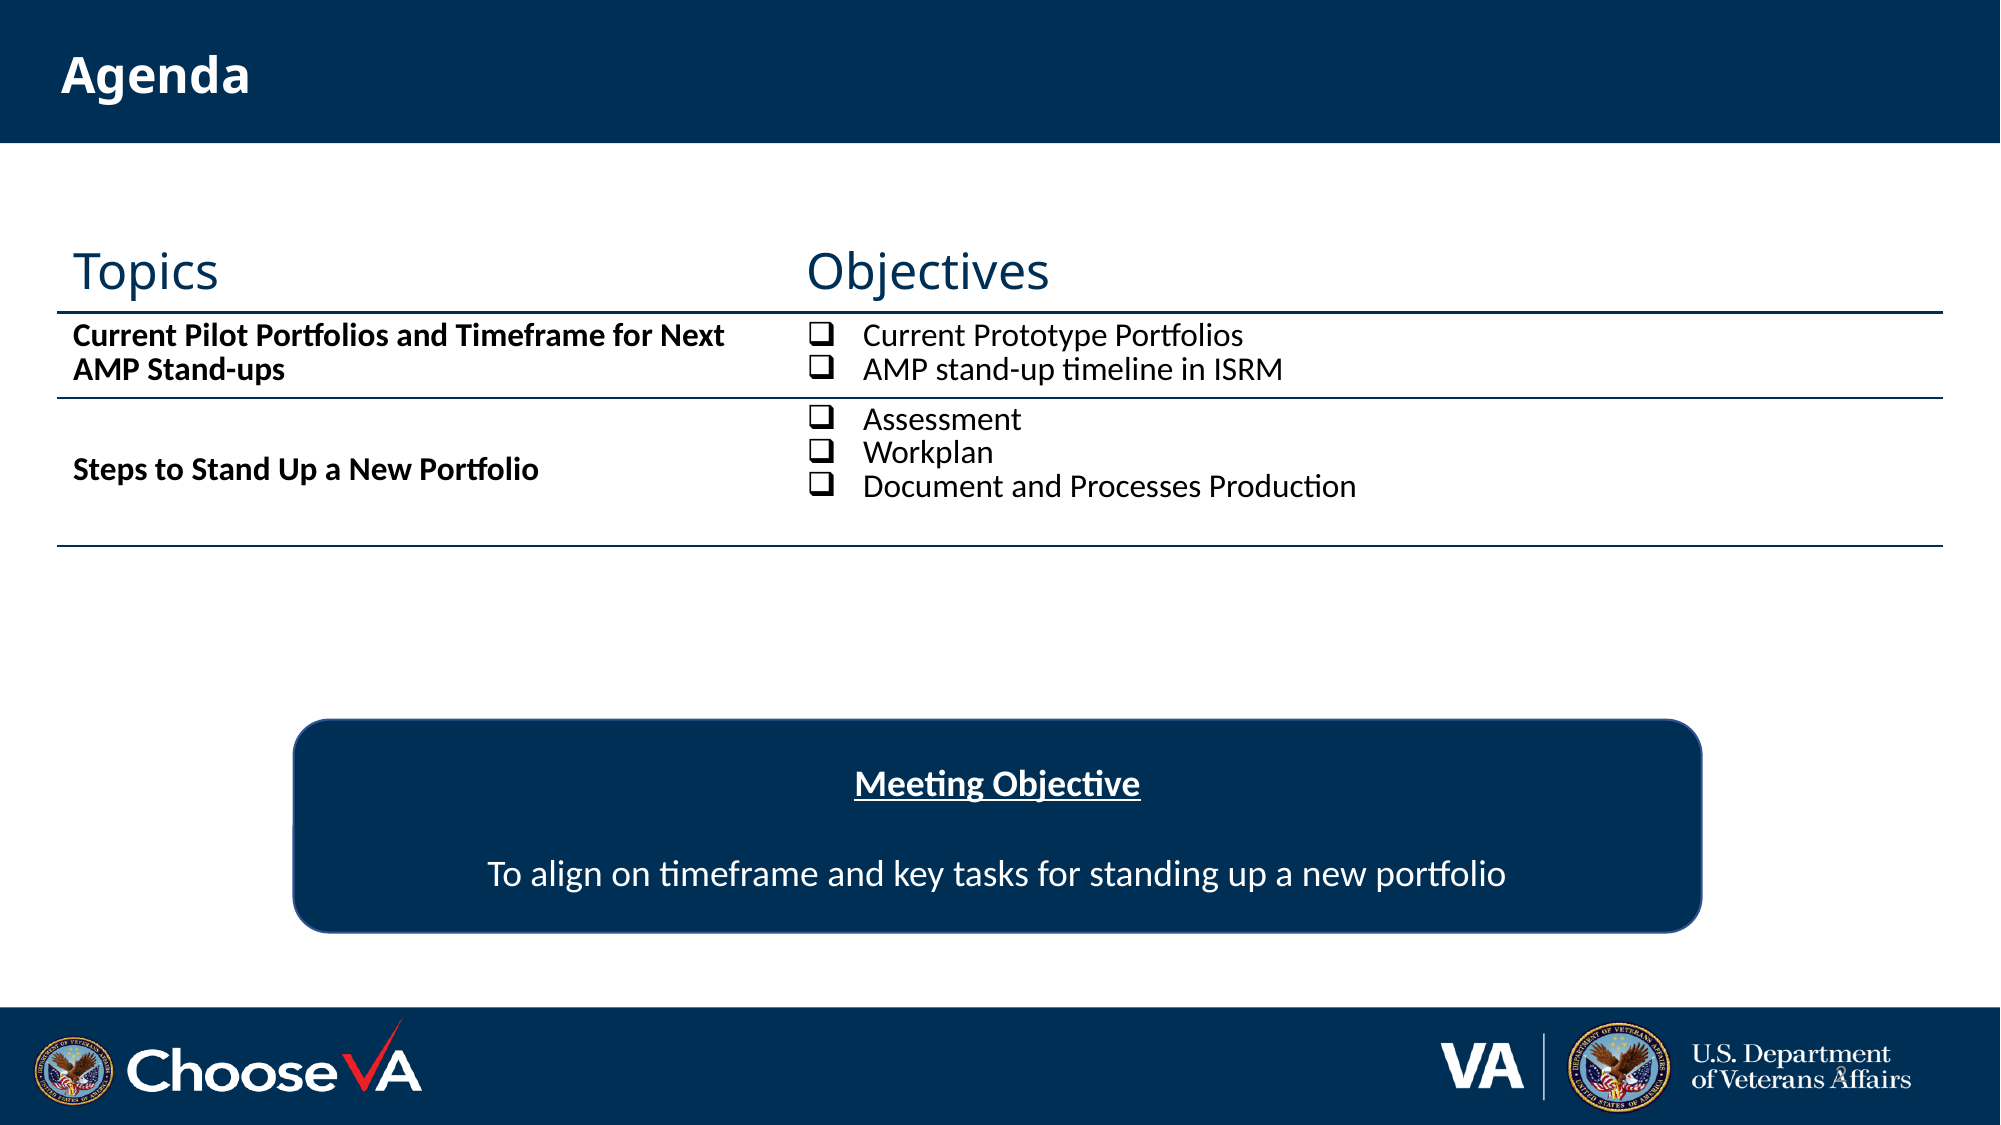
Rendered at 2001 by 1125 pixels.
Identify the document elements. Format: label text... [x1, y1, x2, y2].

table_header Topics [59, 229, 791, 311]
table_cell Assessment Workplan Document and Processes Production [793, 399, 1941, 545]
table_cell Steps to Stand Up a New Portfolio [59, 399, 791, 545]
text_box Meeting Objective To align on timeframe and key tasks for standing up a new portfolio [292, 718, 1703, 934]
title Agenda [46, 22, 1772, 132]
table_cell Current Pilot Portfolios and Timeframe for Next AMP Stand-ups [59, 314, 791, 397]
table_header Objectives [793, 229, 1941, 311]
slide_number 2 [1412, 1042, 1863, 1103]
picture [33, 1015, 422, 1106]
table_cell Current Prototype Portfolios AMP stand-up timeline in ISRM [793, 314, 1941, 397]
picture [1434, 1014, 1917, 1120]
